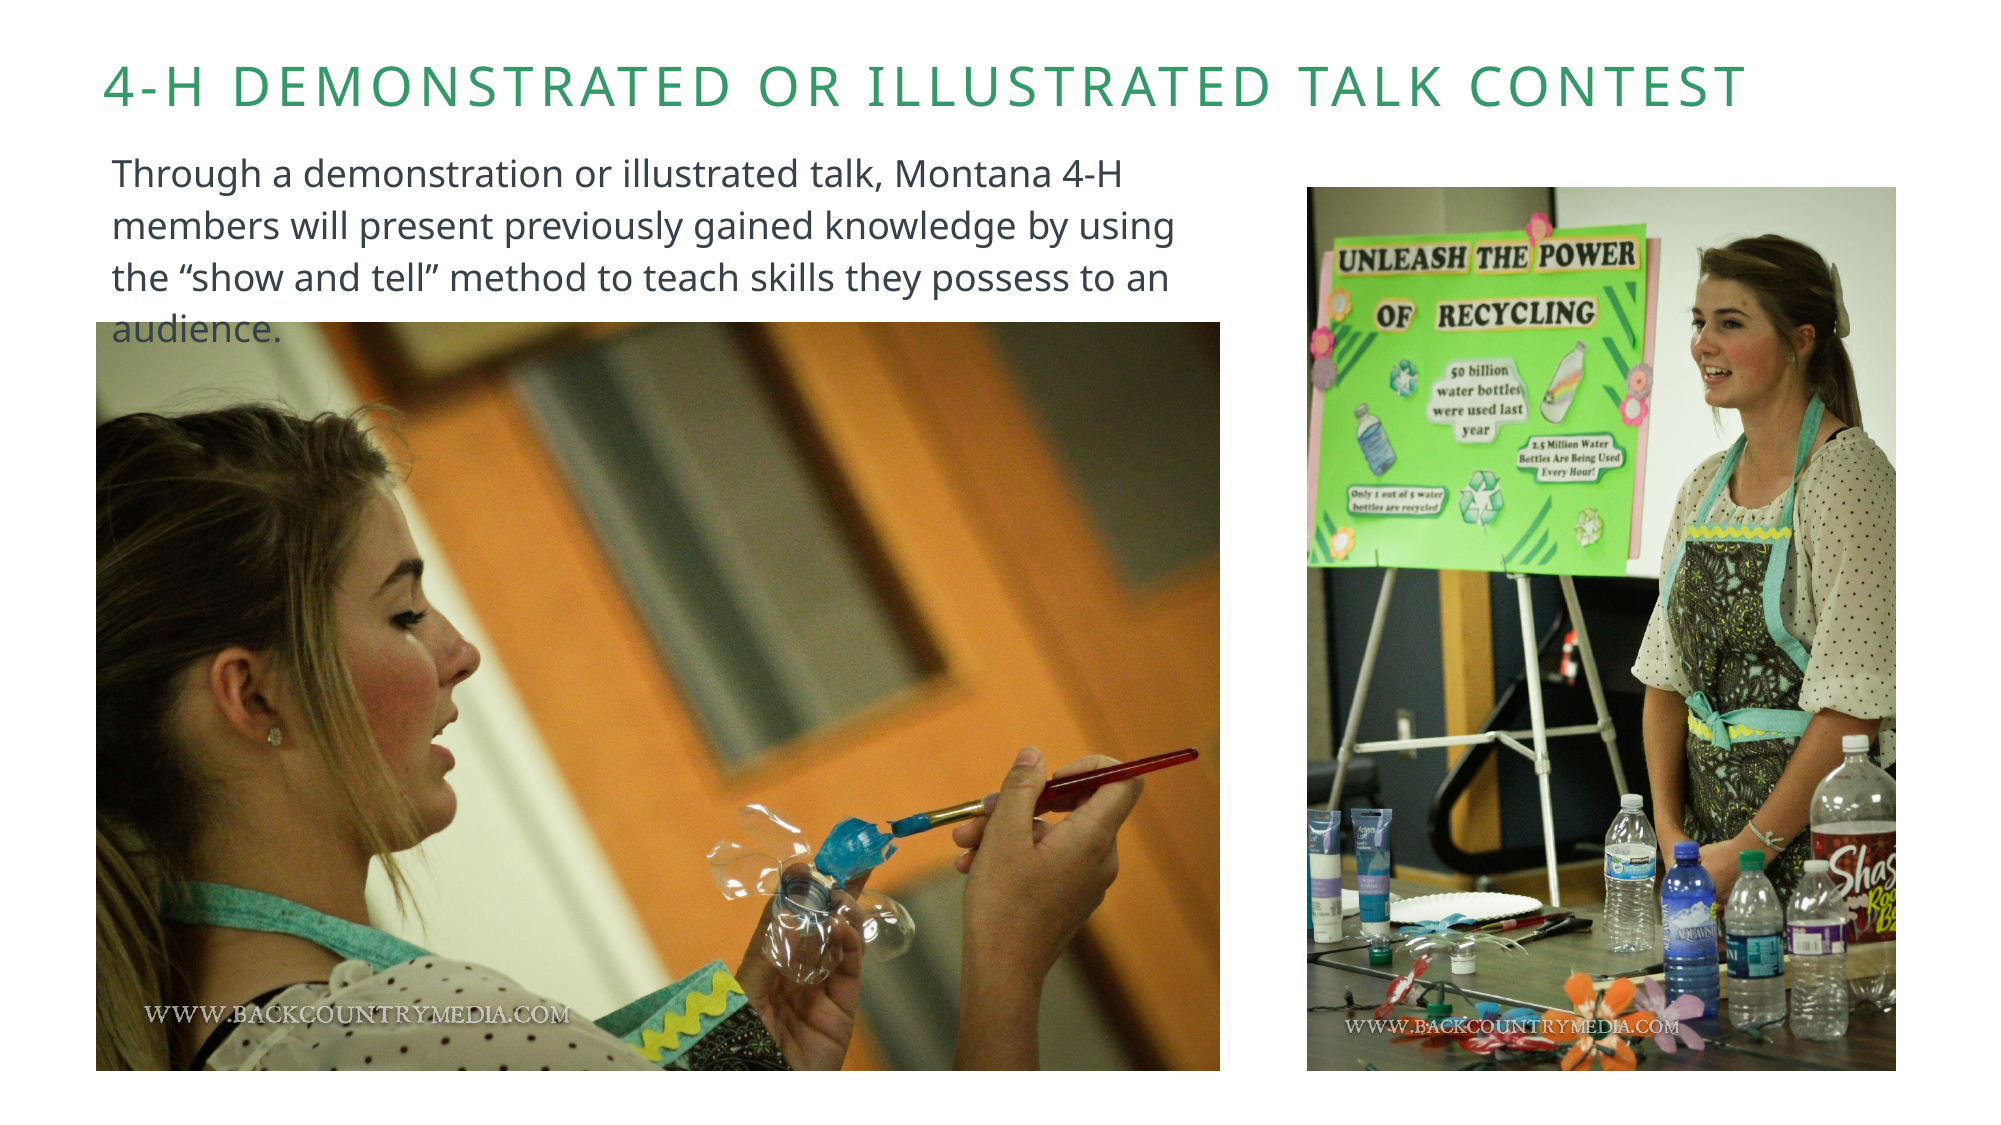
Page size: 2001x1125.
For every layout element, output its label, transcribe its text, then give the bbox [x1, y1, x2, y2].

picture [1306, 187, 1896, 1071]
title 4-H DEMONSTRATED OR ILLUSTRATED TALK CONTEST [65, 27, 1791, 245]
text_box Through a demonstration or illustrated talk, Montana 4‐H members will present previously gained knowledge by using the “show and tell” method to teach skills they possess to an audience. [96, 135, 1220, 322]
picture [96, 322, 1220, 1071]
